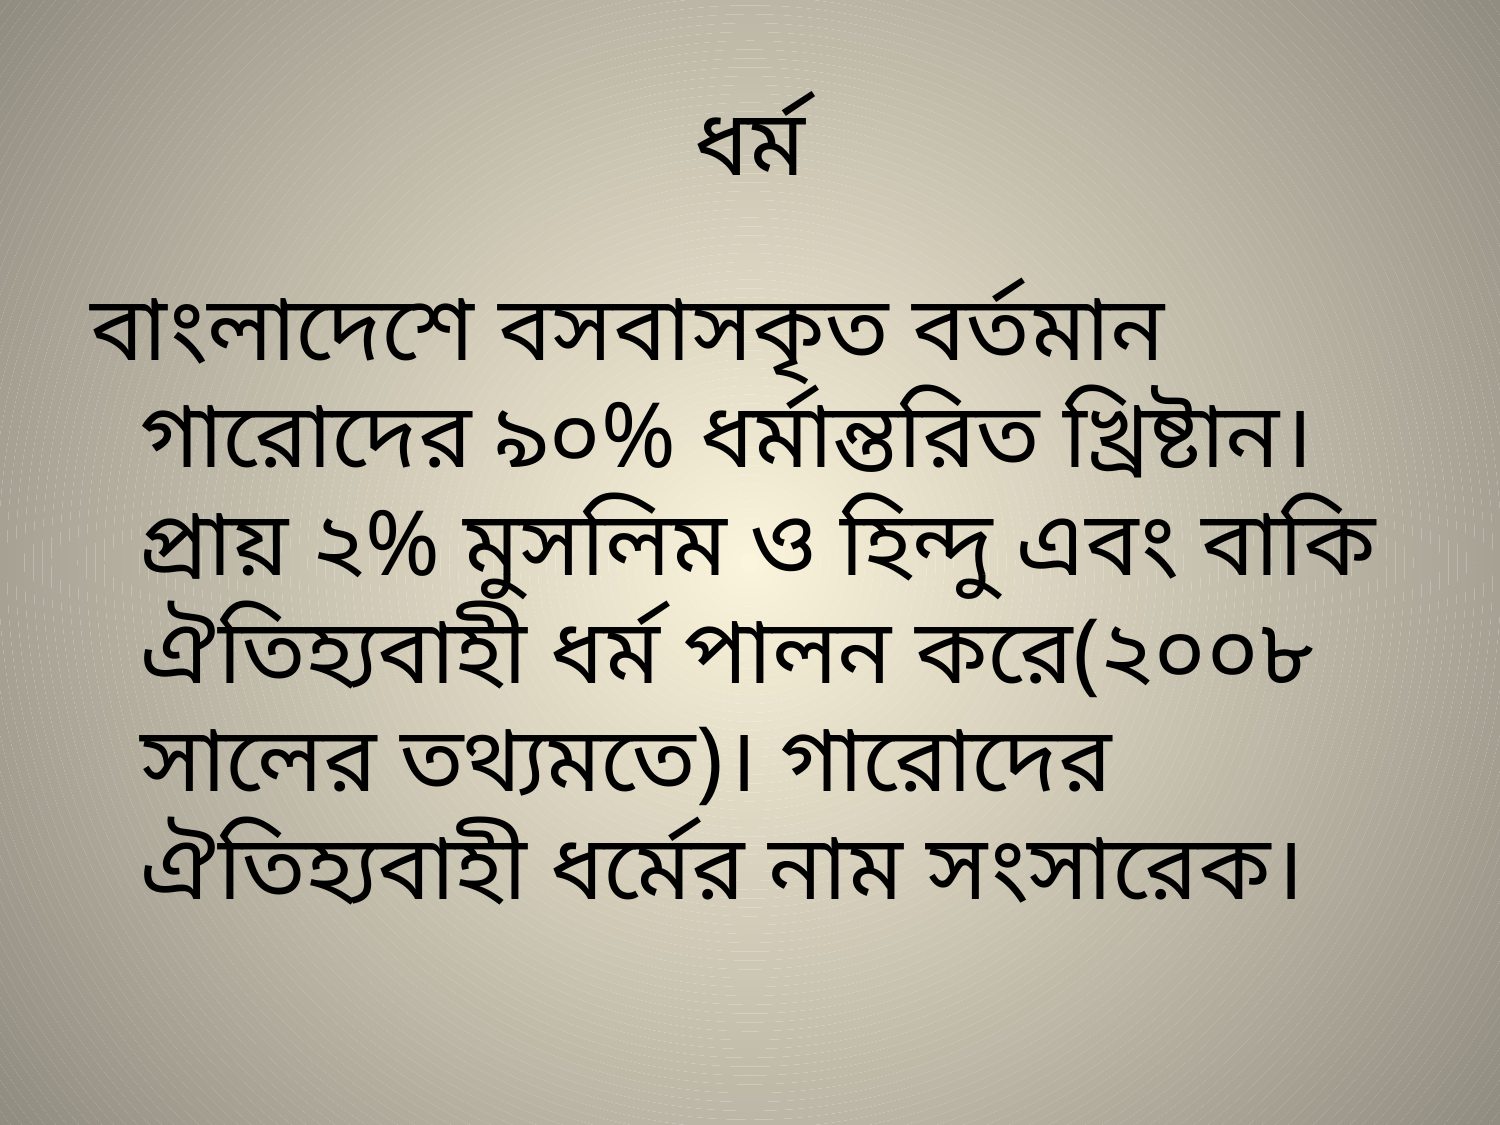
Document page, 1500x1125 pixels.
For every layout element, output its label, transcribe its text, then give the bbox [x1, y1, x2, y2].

title ধর্ম [75, 45, 1425, 233]
list বাংলাদেশে বসবাসকৃত বর্তমান গারোদের ৯০% ধর্মান্তরিত খ্রিষ্টান। প্রায় ২% মুসলিম ও হিন্দু এবং বাকি ঐতিহ্যবাহী ধর্ম পালন করে(২০০৮ সালের তথ্যমতে)। গারোদের ঐতিহ্যবাহী ধর্মের নাম সংসারেক। [75, 262, 1425, 1005]
